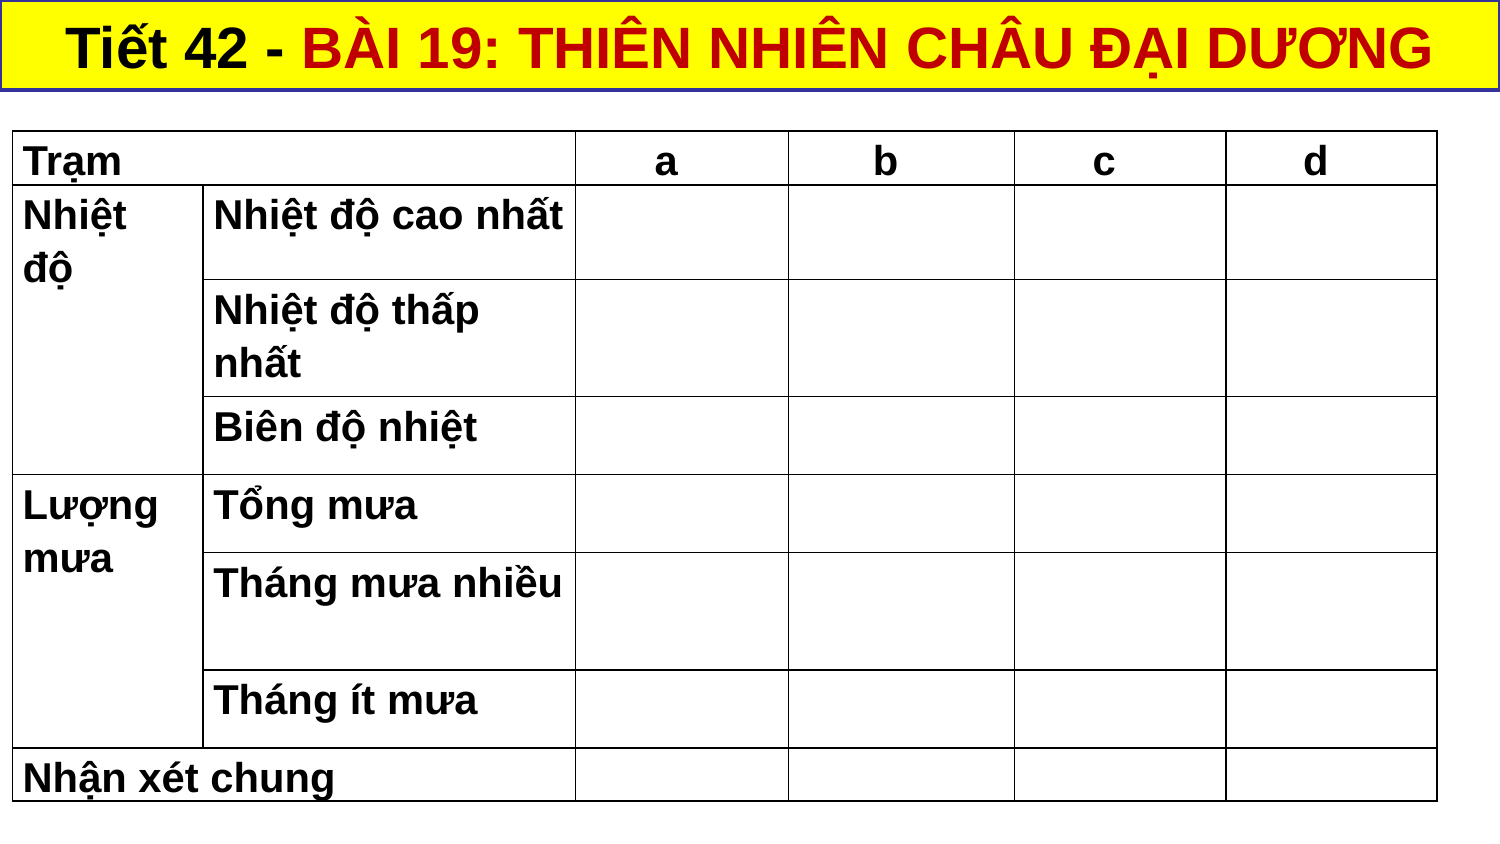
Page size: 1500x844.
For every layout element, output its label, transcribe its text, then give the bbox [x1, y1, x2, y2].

table_cell [789, 280, 1014, 396]
table_cell [1015, 186, 1225, 279]
table_cell [789, 553, 1014, 669]
table_cell [576, 671, 788, 747]
table_header c [1015, 132, 1225, 184]
table_cell [1015, 475, 1225, 552]
table_cell Tổng mưa [204, 475, 575, 552]
table_cell Nhiệt độ thấp nhất [204, 280, 575, 396]
table_cell [1015, 397, 1225, 474]
table_cell [576, 749, 788, 800]
table_header Trạm [13, 132, 575, 184]
table_header a [576, 132, 788, 184]
table_cell [576, 553, 788, 669]
table_cell [1015, 553, 1225, 669]
table_cell [789, 749, 1014, 800]
table_cell [576, 280, 788, 396]
table_cell [1227, 280, 1436, 396]
table_cell [789, 671, 1014, 747]
table_cell Biên độ nhiệt [204, 397, 575, 474]
table_cell [1227, 553, 1436, 669]
table_cell Tháng ít mưa [204, 671, 575, 747]
table_header b [789, 132, 1014, 184]
table_cell [576, 186, 788, 279]
table_cell [576, 397, 788, 474]
table_cell [789, 397, 1014, 474]
table_cell [789, 186, 1014, 279]
table_header d [1227, 132, 1436, 184]
table_cell [1015, 749, 1225, 800]
table_cell [1227, 186, 1436, 279]
table_cell [1015, 671, 1225, 747]
table_cell Tháng mưa nhiều [204, 553, 575, 669]
table_cell Nhiệt độ [13, 186, 202, 474]
table_cell [576, 475, 788, 552]
table_cell Lượng mưa [13, 475, 202, 747]
table_cell [1227, 749, 1436, 800]
table_cell Nhiệt độ cao nhất [204, 186, 575, 279]
table_cell [1227, 671, 1436, 747]
table_cell [1015, 280, 1225, 396]
table_cell [1227, 397, 1436, 474]
table_cell [1227, 475, 1436, 552]
text_box Tiết 42 - BÀI 19: THIÊN NHIÊN CHÂU ĐẠI DƯƠNG [0, 0, 1500, 92]
table_cell Nhận xét chung [13, 749, 575, 800]
table_cell [789, 475, 1014, 552]
